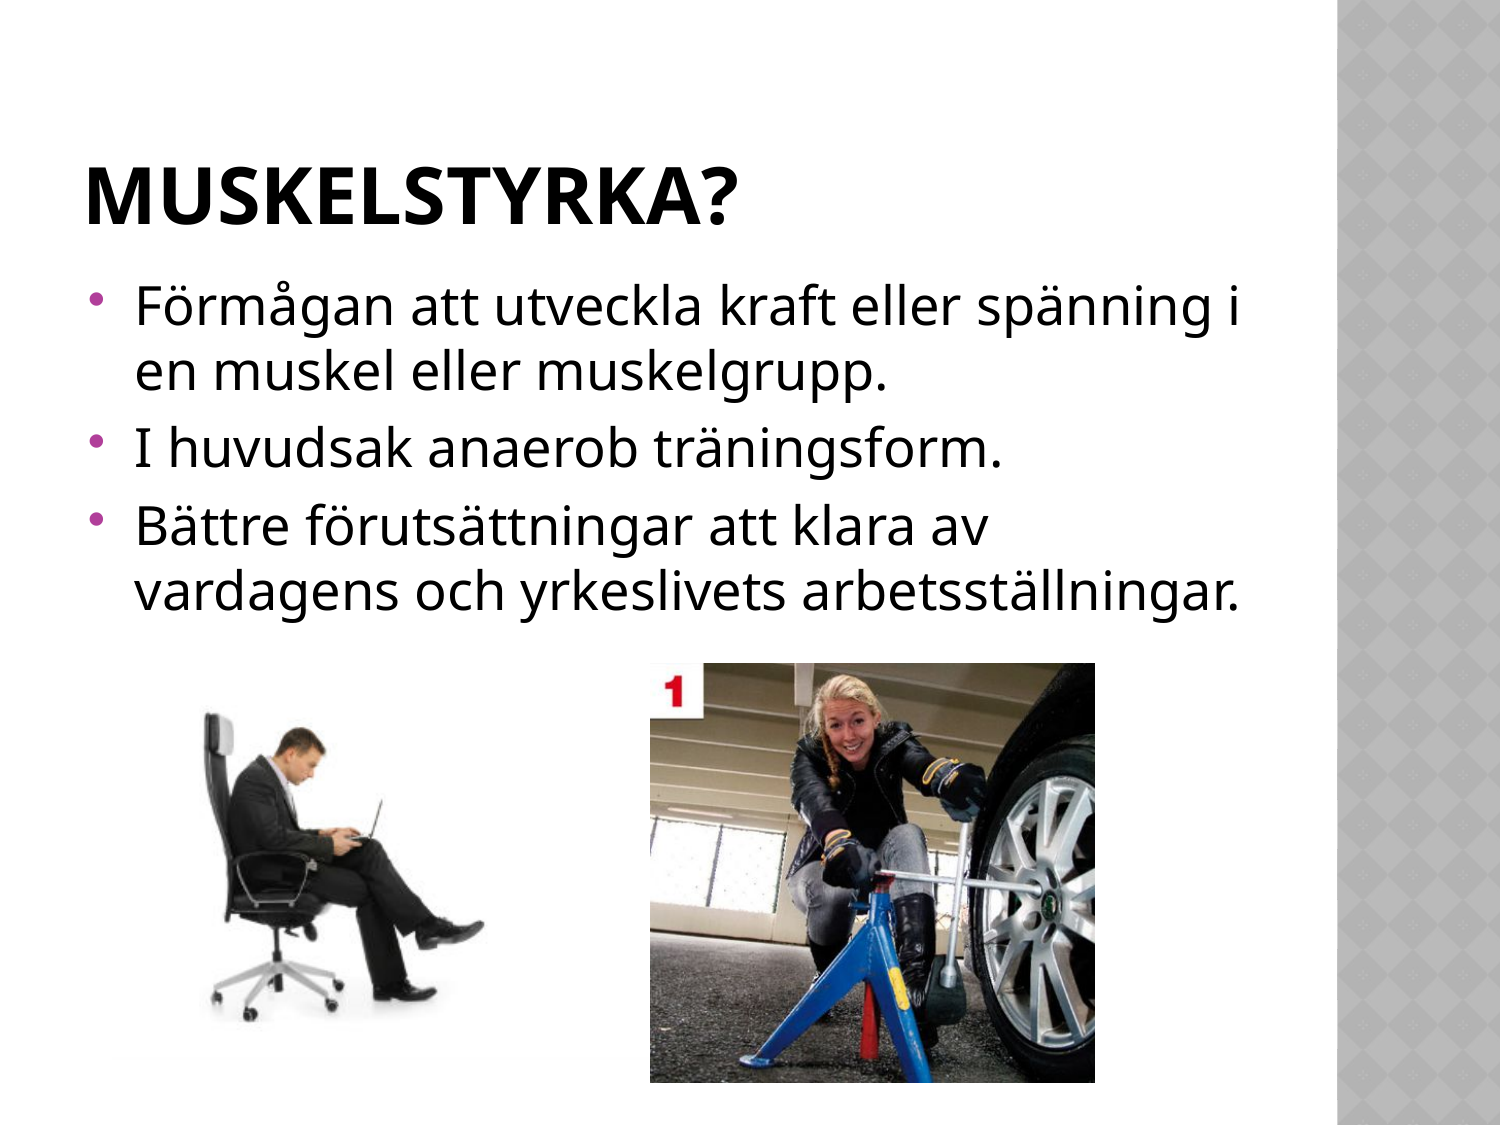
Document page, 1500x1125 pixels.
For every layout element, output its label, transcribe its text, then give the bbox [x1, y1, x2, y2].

list Förmågan att utveckla kraft eller spänning i en muskel eller muskelgrupp. I huvudsak anaerob träningsform. Bättre förutsättningar att klara av vardagens och yrkeslivets arbetsställningar. [75, 264, 1263, 1059]
picture [649, 662, 1096, 1084]
title MuskelstyrkA? [75, 52, 1263, 240]
picture [111, 668, 646, 1060]
